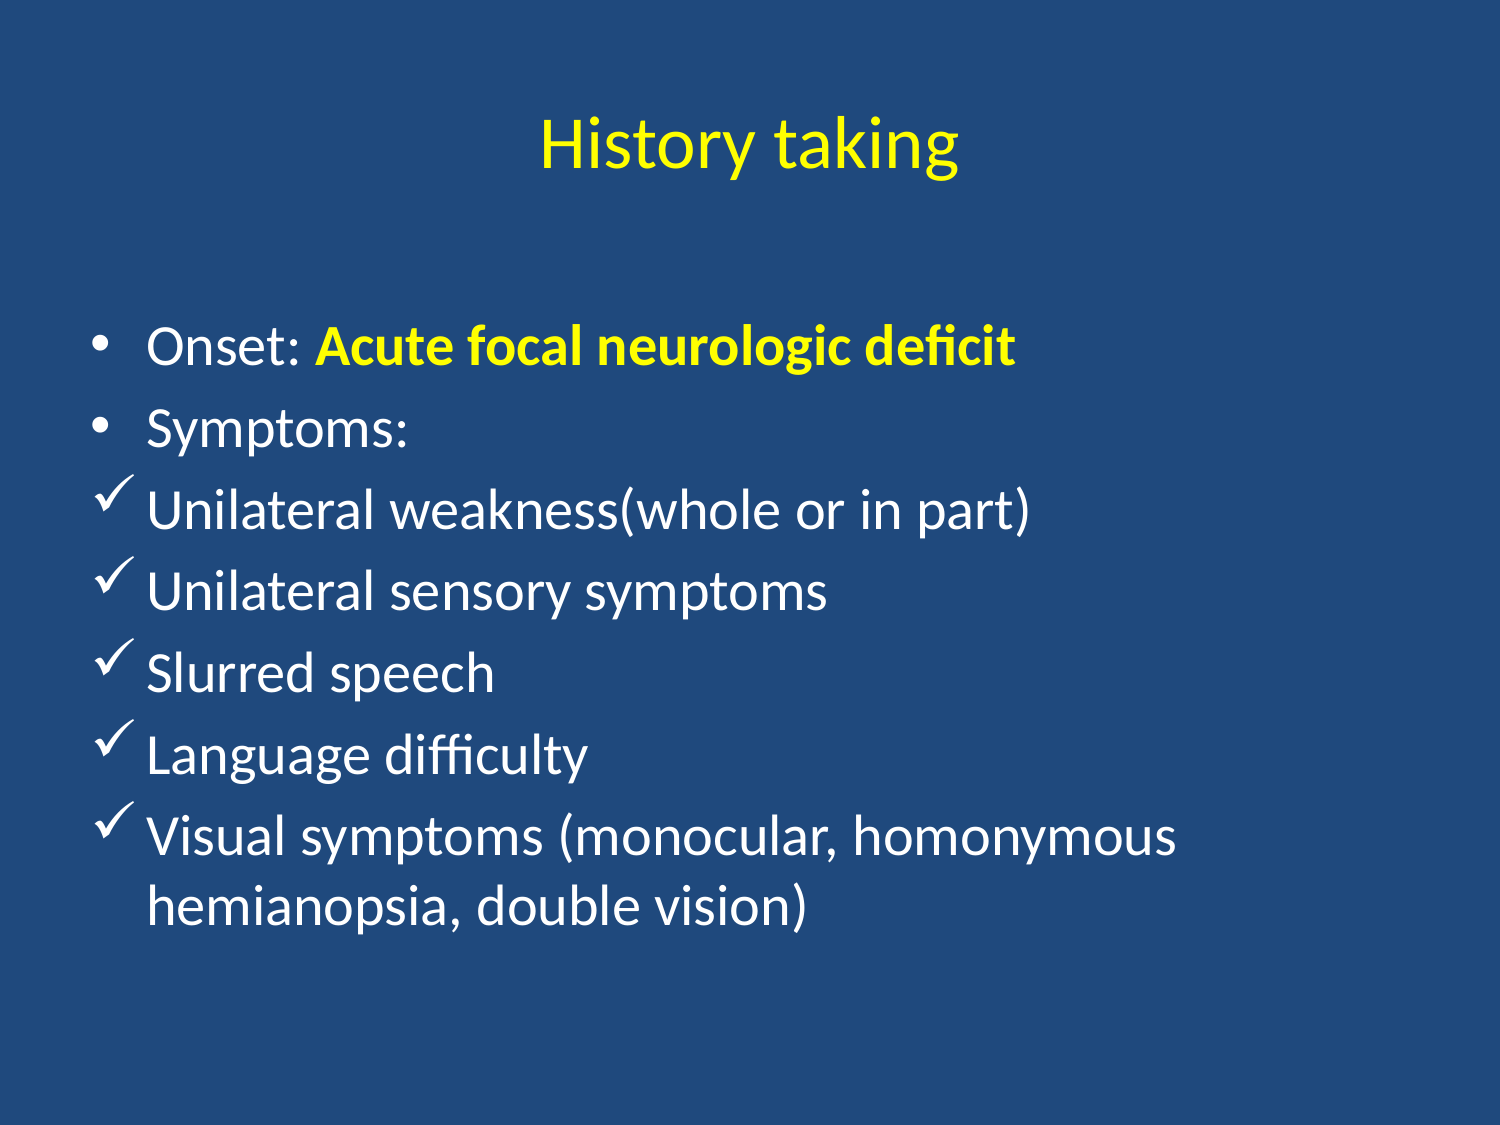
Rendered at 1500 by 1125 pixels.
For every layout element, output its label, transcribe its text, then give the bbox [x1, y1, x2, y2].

list Onset: Acute focal neurologic deficit Symptoms: Unilateral weakness(whole or in part) Unilateral sensory symptoms Slurred speech Language difficulty Visual symptoms (monocular, homonymous hemianopsia, double vision) [75, 299, 1425, 1043]
title History taking [75, 45, 1425, 233]
